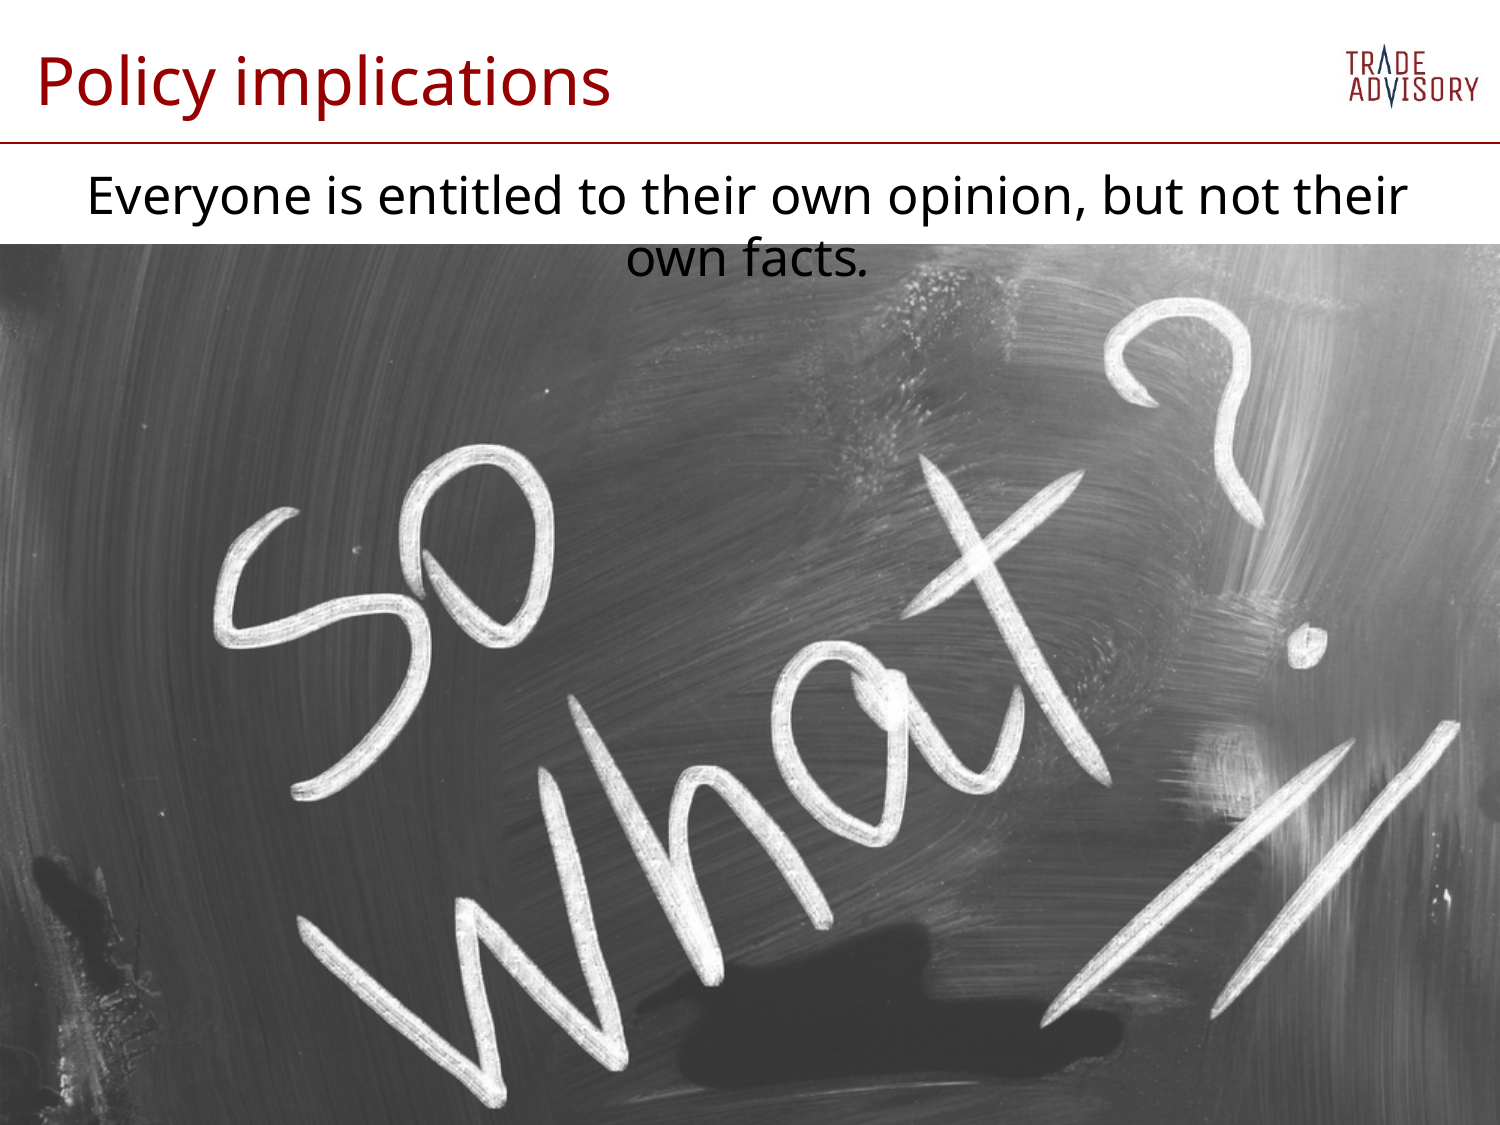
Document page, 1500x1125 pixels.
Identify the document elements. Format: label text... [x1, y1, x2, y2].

text_box Everyone is entitled to their own opinion, but not their own facts. [19, 154, 1478, 242]
picture [0, 243, 1500, 1125]
picture [1318, 15, 1500, 136]
text_box Policy implications [20, 31, 1483, 127]
